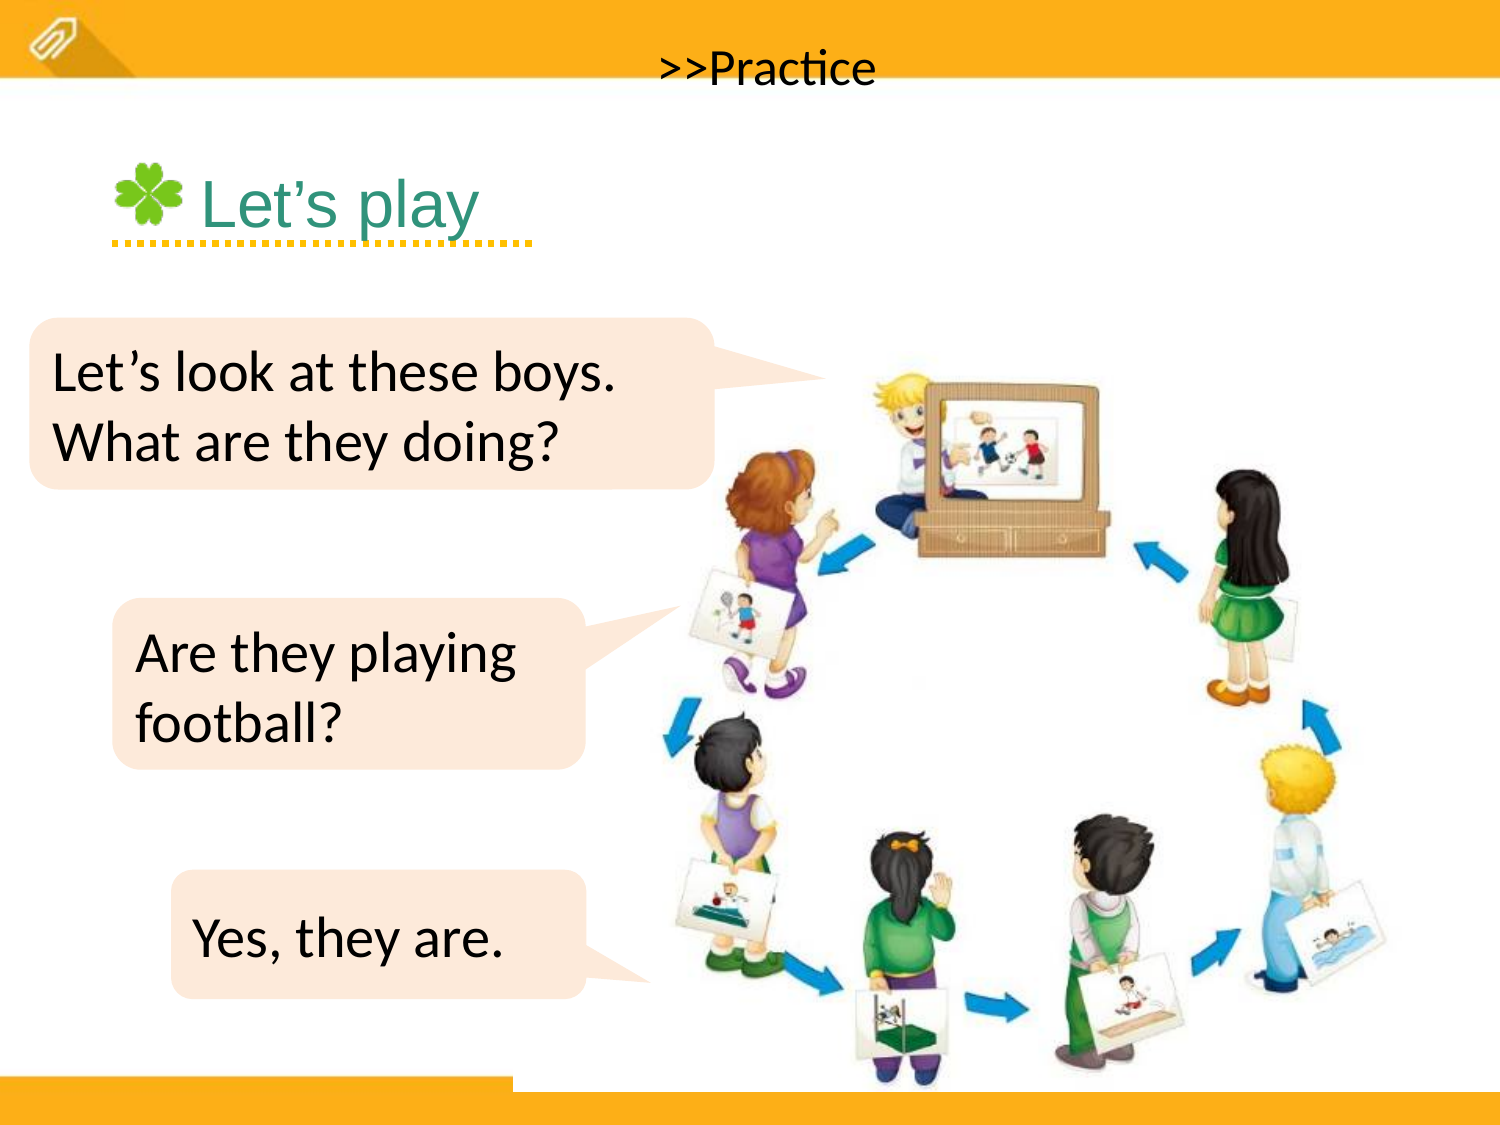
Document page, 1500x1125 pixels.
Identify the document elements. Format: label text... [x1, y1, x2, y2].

picture [0, 0, 1500, 1125]
title >>Practice [86, 25, 1447, 104]
text_box Yes, they are. [168, 867, 507, 1002]
text_box Are they playing football? [110, 595, 507, 772]
text_box Let’s play [171, 145, 963, 208]
text_box Let’s look at these boys. What are they doing? [27, 315, 732, 492]
